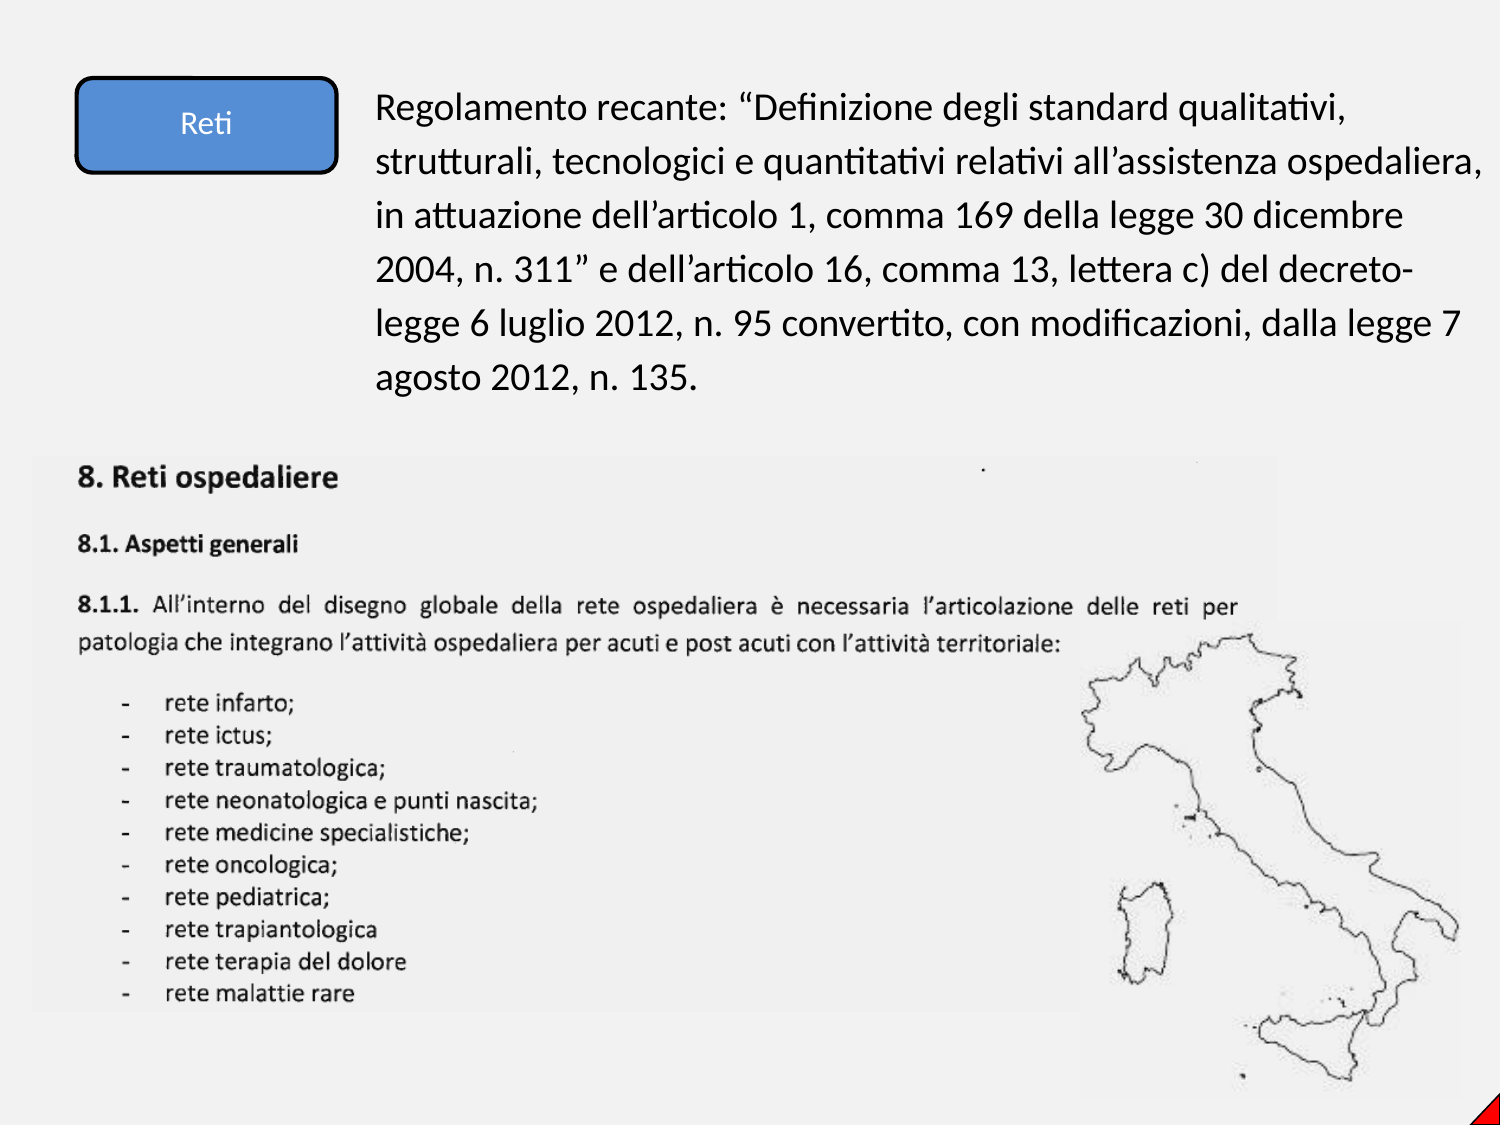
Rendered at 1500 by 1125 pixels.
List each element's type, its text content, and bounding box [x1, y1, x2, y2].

picture [32, 455, 1461, 1099]
text_box Regolamento recante: “Definizione degli standard qualitativi, strutturali, tecnologici e quantitativi relativi all’assistenza ospedaliera, in attuazione dell’articolo 1, comma 169 della legge 30 dicembre 2004, n. 311” e dell’articolo 16, comma 13, lettera c) del decreto-legge 6 luglio 2012, n. 95 convertito, con modificazioni, dalla legge 7 agosto 2012, n. 135. [360, 66, 1500, 406]
text_box [74, 75, 339, 175]
text_box Reti [76, 93, 337, 149]
text_box [1470, 1093, 1500, 1125]
